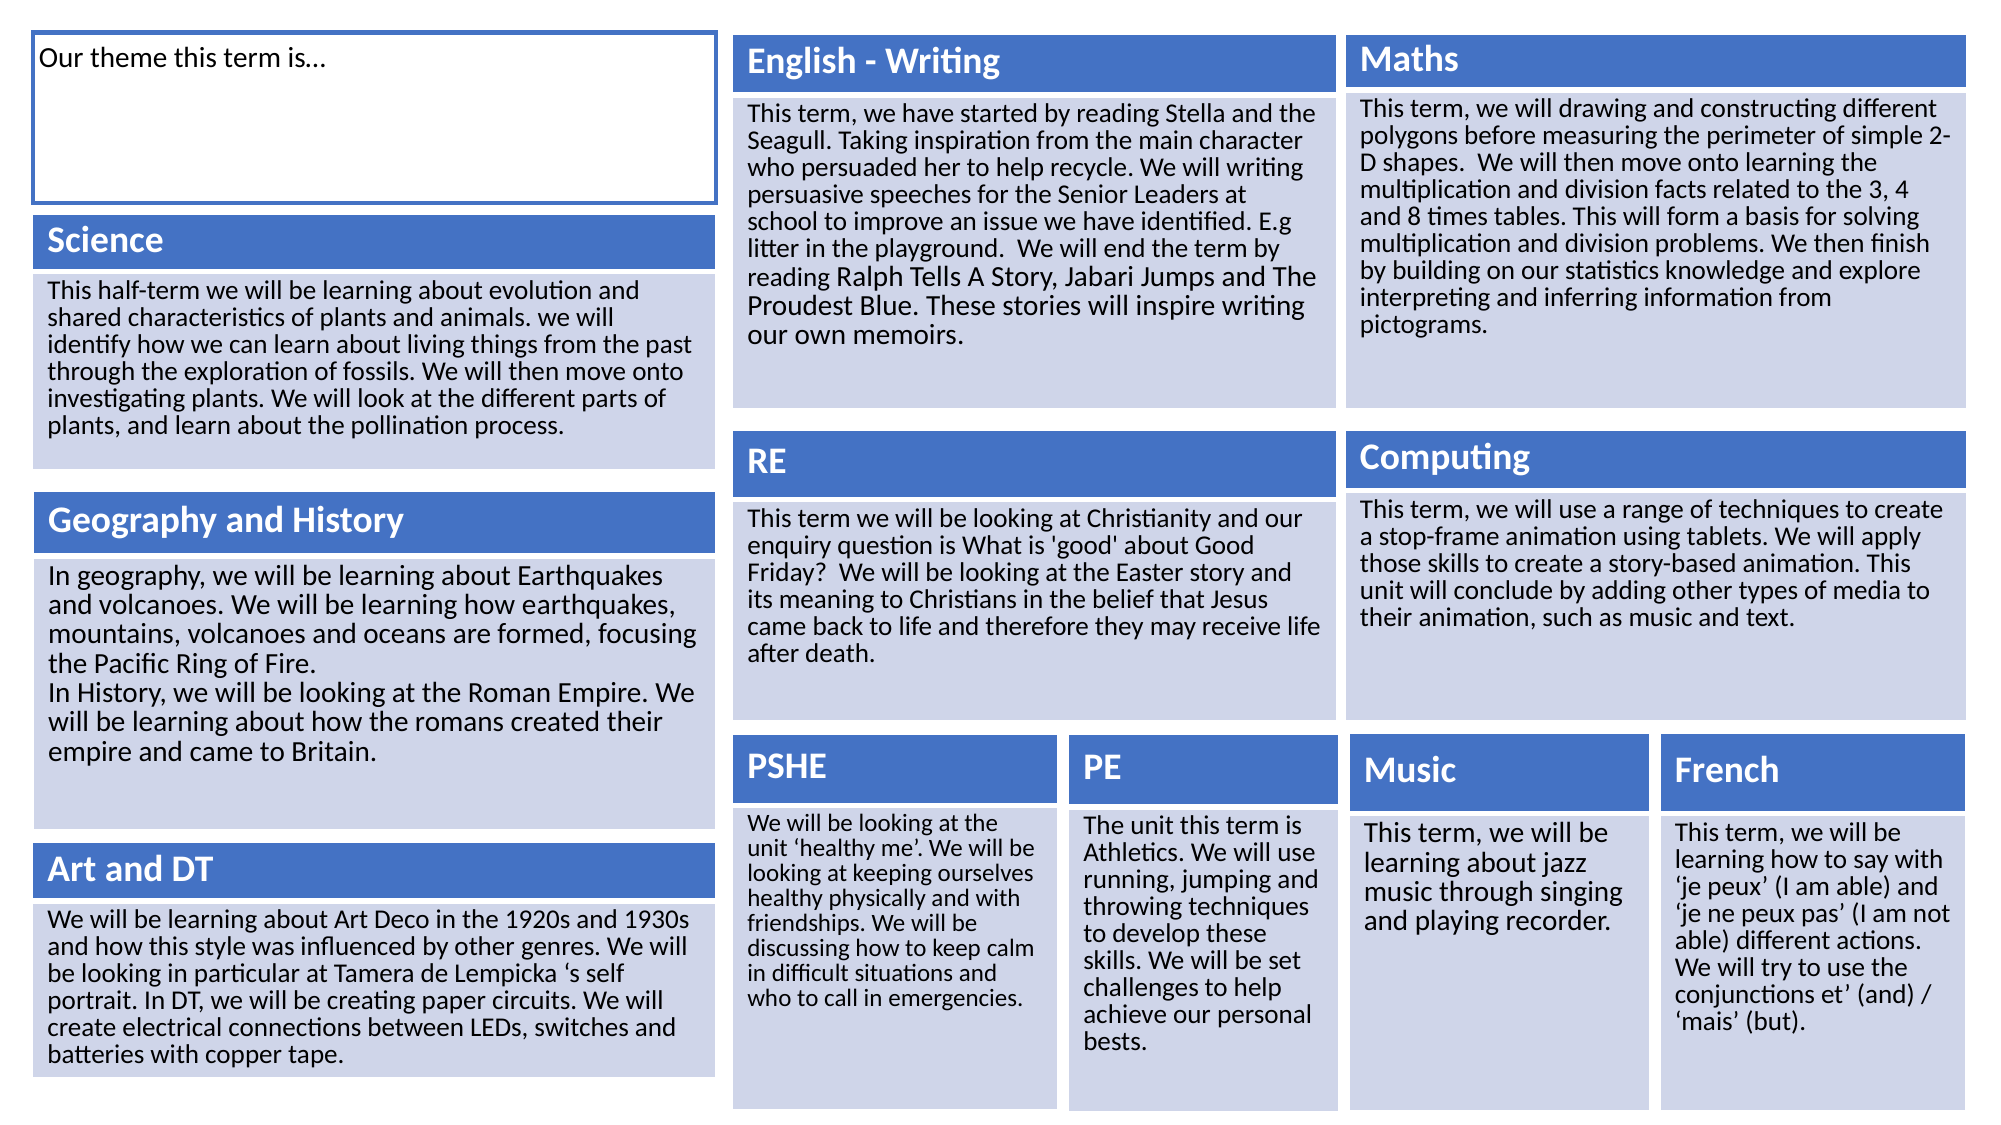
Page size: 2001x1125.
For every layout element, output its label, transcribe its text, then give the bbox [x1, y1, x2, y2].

table_cell In geography, we will be learning about Earthquakes and volcanoes. We will be learning how earthquakes, mountains, volcanoes and oceans are formed, focusing the Pacific Ring of Fire. In History, we will be looking at the Roman Empire. We will be learning about how the romans created their empire and came to Britain. [34, 559, 715, 829]
table_cell This term, we will use a range of techniques to create a stop-frame animation using tablets. We will apply those skills to create a story-based animation. This unit will conclude by adding other types of media to their animation, such as music and text. [1346, 493, 1966, 720]
table_cell This half-term we will be learning about evolution and shared characteristics of plants and animals. we will identify how we can learn about living things from the past through the exploration of fossils. We will then move onto investigating plants. We will look at the different parts of plants, and learn about the pollination process. [33, 274, 715, 469]
table_header Science [33, 215, 715, 269]
table_cell The unit this term is Athletics. We will use running, jumping and throwing techniques to develop these skills. We will be set challenges to help achieve our personal bests. [1069, 810, 1338, 1111]
table_header PE [1069, 735, 1338, 804]
table_cell This term, we have started by reading Stella and the Seagull. Taking inspiration from the main character who persuaded her to help recycle. We will writing persuasive speeches for the Senior Leaders at school to improve an issue we have identified. E.g litter in the playground. We will end the term by reading Ralph Tells A Story, Jabari Jumps and The Proudest Blue. These stories will inspire writing our own memoirs. [733, 98, 1336, 408]
table_header RE [733, 431, 1336, 497]
table_header English - Writing [733, 35, 1336, 92]
table_cell This term, we will be learning about jazz music through singing and playing recorder. [1350, 816, 1649, 1110]
table_header Geography and History [34, 492, 715, 553]
text_box Our theme this term is… [33, 32, 716, 204]
table_cell We will be learning about Art Deco in the 1920s and 1930s and how this style was influenced by other genres. We will be looking in particular at Tamera de Lempicka ‘s self portrait. In DT, we will be creating paper circuits. We will create electrical connections between LEDs, switches and batteries with copper tape. [33, 904, 715, 1077]
table_header Music [1350, 734, 1649, 811]
table_header Art and DT [33, 843, 715, 898]
table_cell This term, we will be learning how to say with ‘je peux’ (I am able) and ‘je ne peux pas’ (I am not able) different actions. We will try to use the conjunctions et’ (and) / ‘mais’ (but). [1661, 816, 1965, 1110]
table_cell We will be looking at the unit ‘healthy me’. We will be looking at keeping ourselves healthy physically and with friendships. We will be discussing how to keep calm in difficult situations and who to call in emergencies. [733, 808, 1057, 1109]
table_cell This term we will be looking at Christianity and our enquiry question is What is 'good' about Good Friday? We will be looking at the Easter story and its meaning to Christians in the belief that Jesus came back to life and therefore they may receive life after death. [733, 502, 1336, 720]
table_header French [1661, 734, 1965, 811]
table_header PSHE [733, 735, 1057, 803]
table_header Maths [1346, 35, 1966, 87]
table_cell This term, we will drawing and constructing different polygons before measuring the perimeter of simple 2-D shapes. We will then move onto learning the multiplication and division facts related to the 3, 4 and 8 times tables. This will form a basis for solving multiplication and division problems. We then finish by building on our statistics knowledge and explore interpreting and inferring information from pictograms. [1346, 93, 1966, 408]
table_header Computing [1346, 431, 1966, 488]
